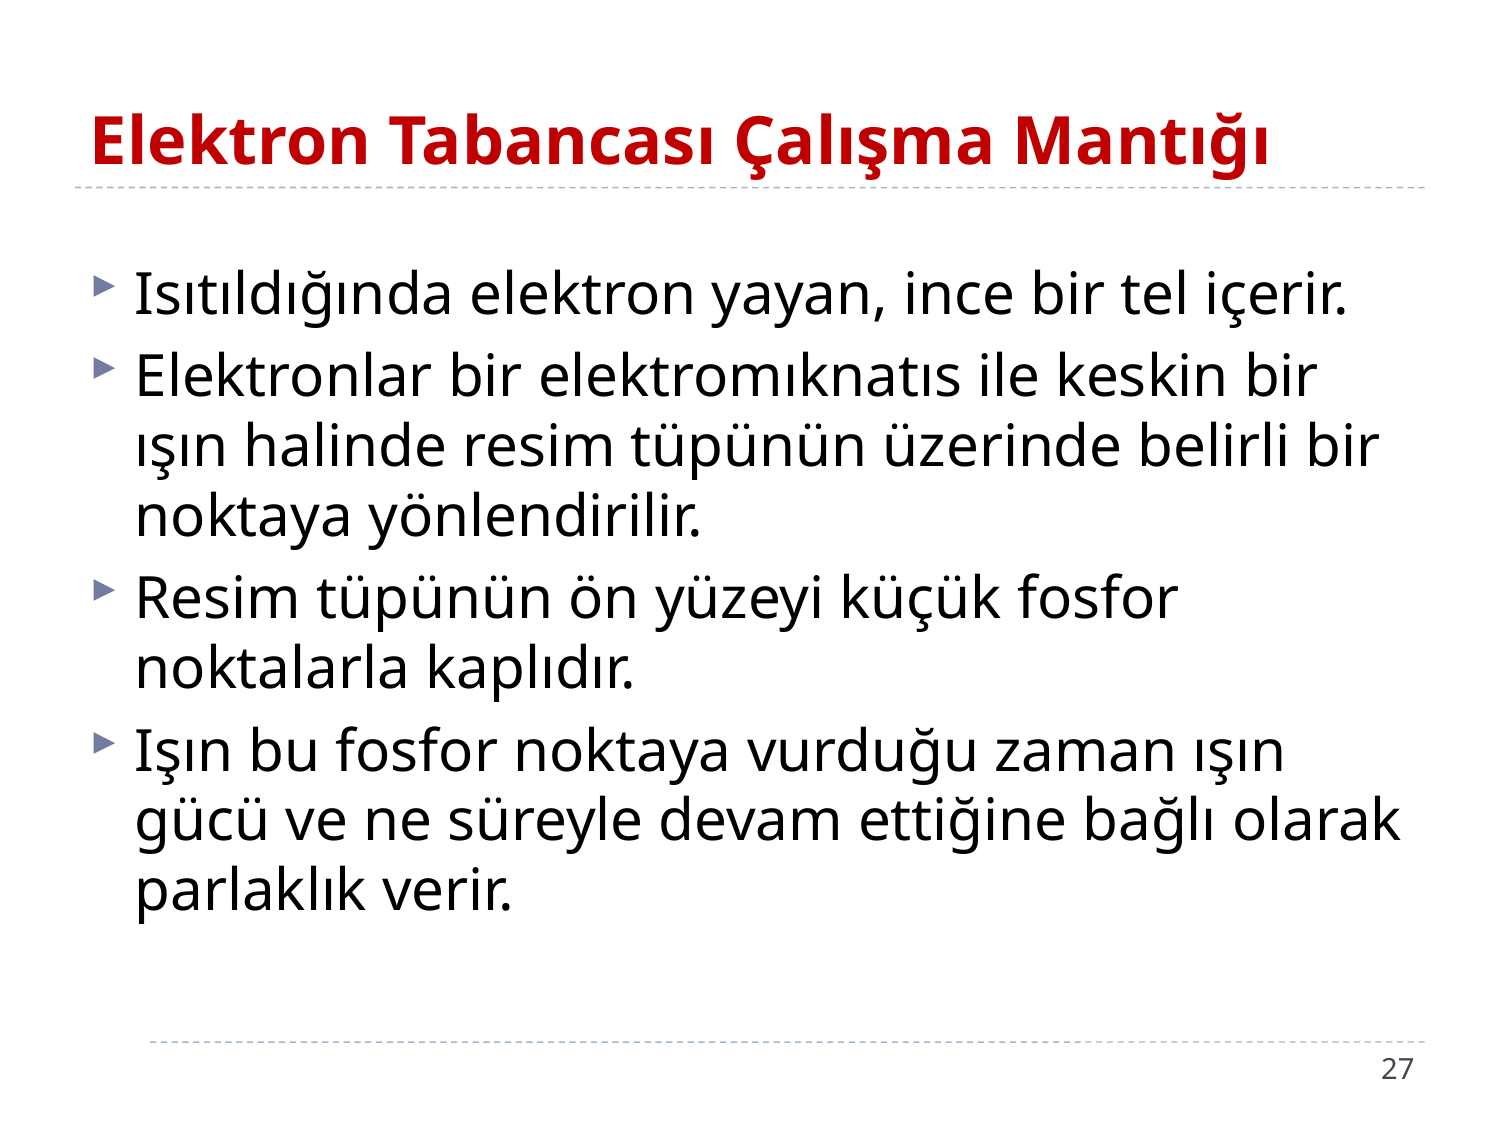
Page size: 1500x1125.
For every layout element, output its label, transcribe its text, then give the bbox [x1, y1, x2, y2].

title Elektron Tabancası Çalışma Mantığı [75, 37, 1317, 238]
slide_number 27 [1080, 1042, 1430, 1103]
list Isıtıldığında elektron yayan, ince bir tel içerir. Elektronlar bir elektromıknatıs ile keskin bir ışın halinde resim tüpünün üzerinde belirli bir noktaya yönlendirilir. Resim tüpünün ön yüzeyi küçük fosfor noktalarla kaplıdır. Işın bu fosfor noktaya vurduğu zaman ışın gücü ve ne süreyle devam ettiğine bağlı olarak parlaklık verir. [75, 248, 1425, 1059]
